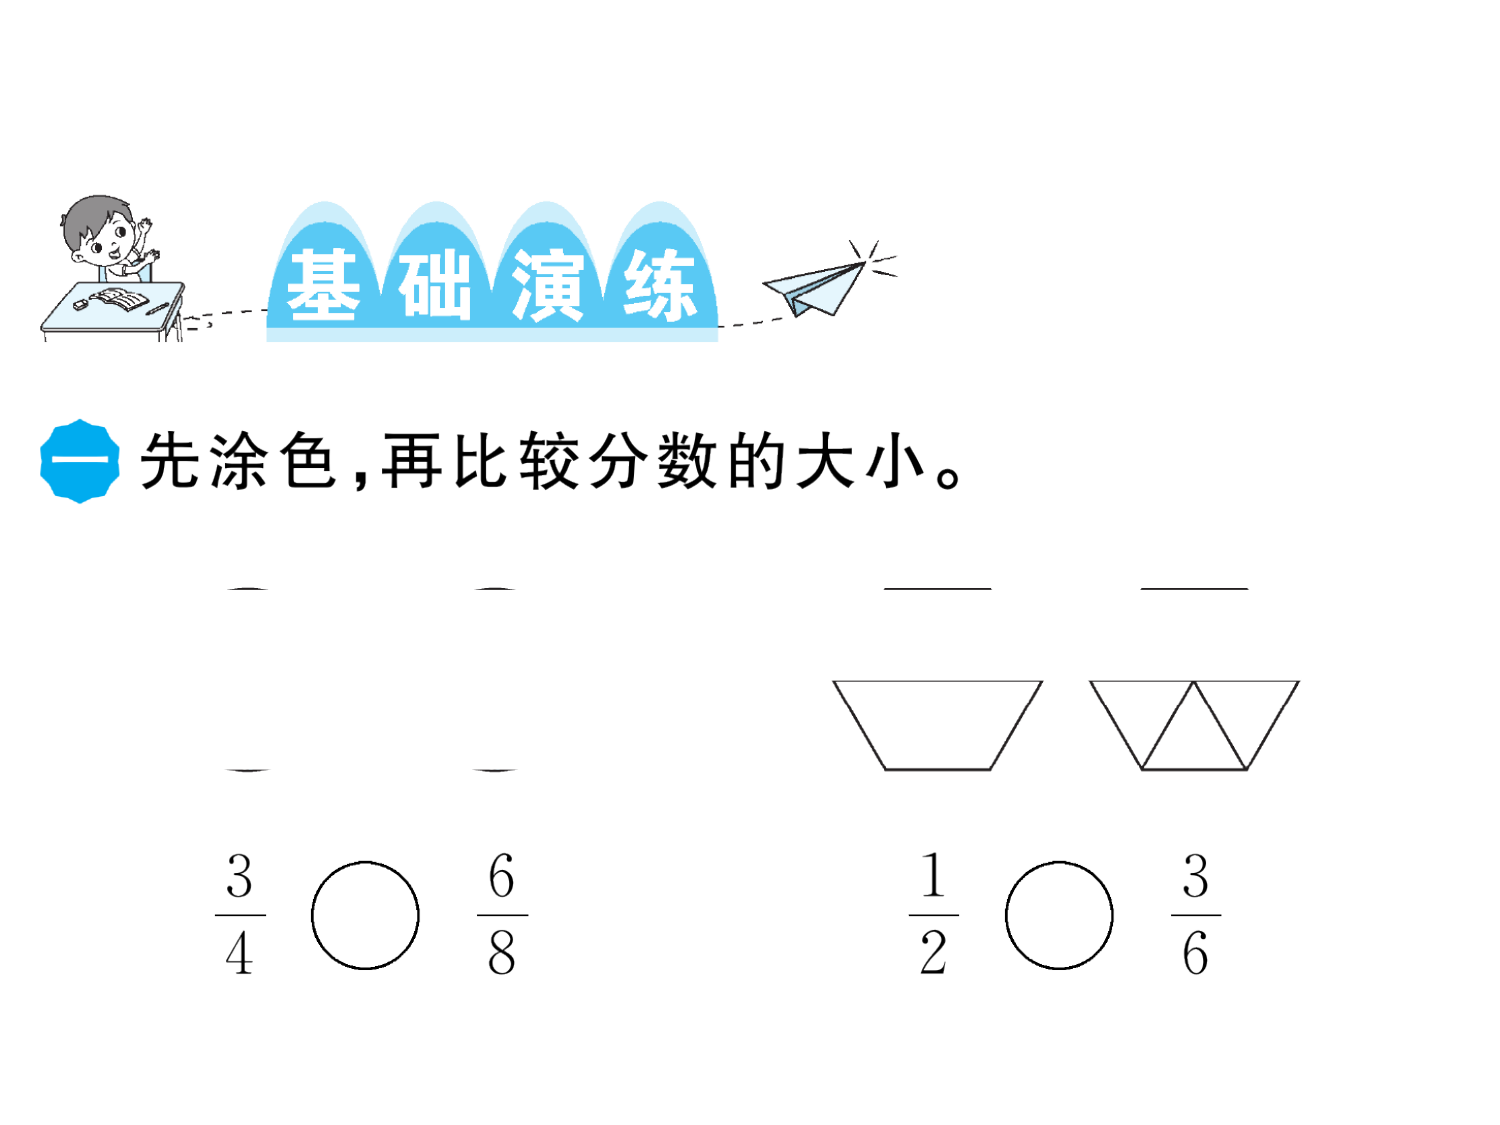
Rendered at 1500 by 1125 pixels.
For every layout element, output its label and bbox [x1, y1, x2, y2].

picture [35, 177, 1453, 1031]
